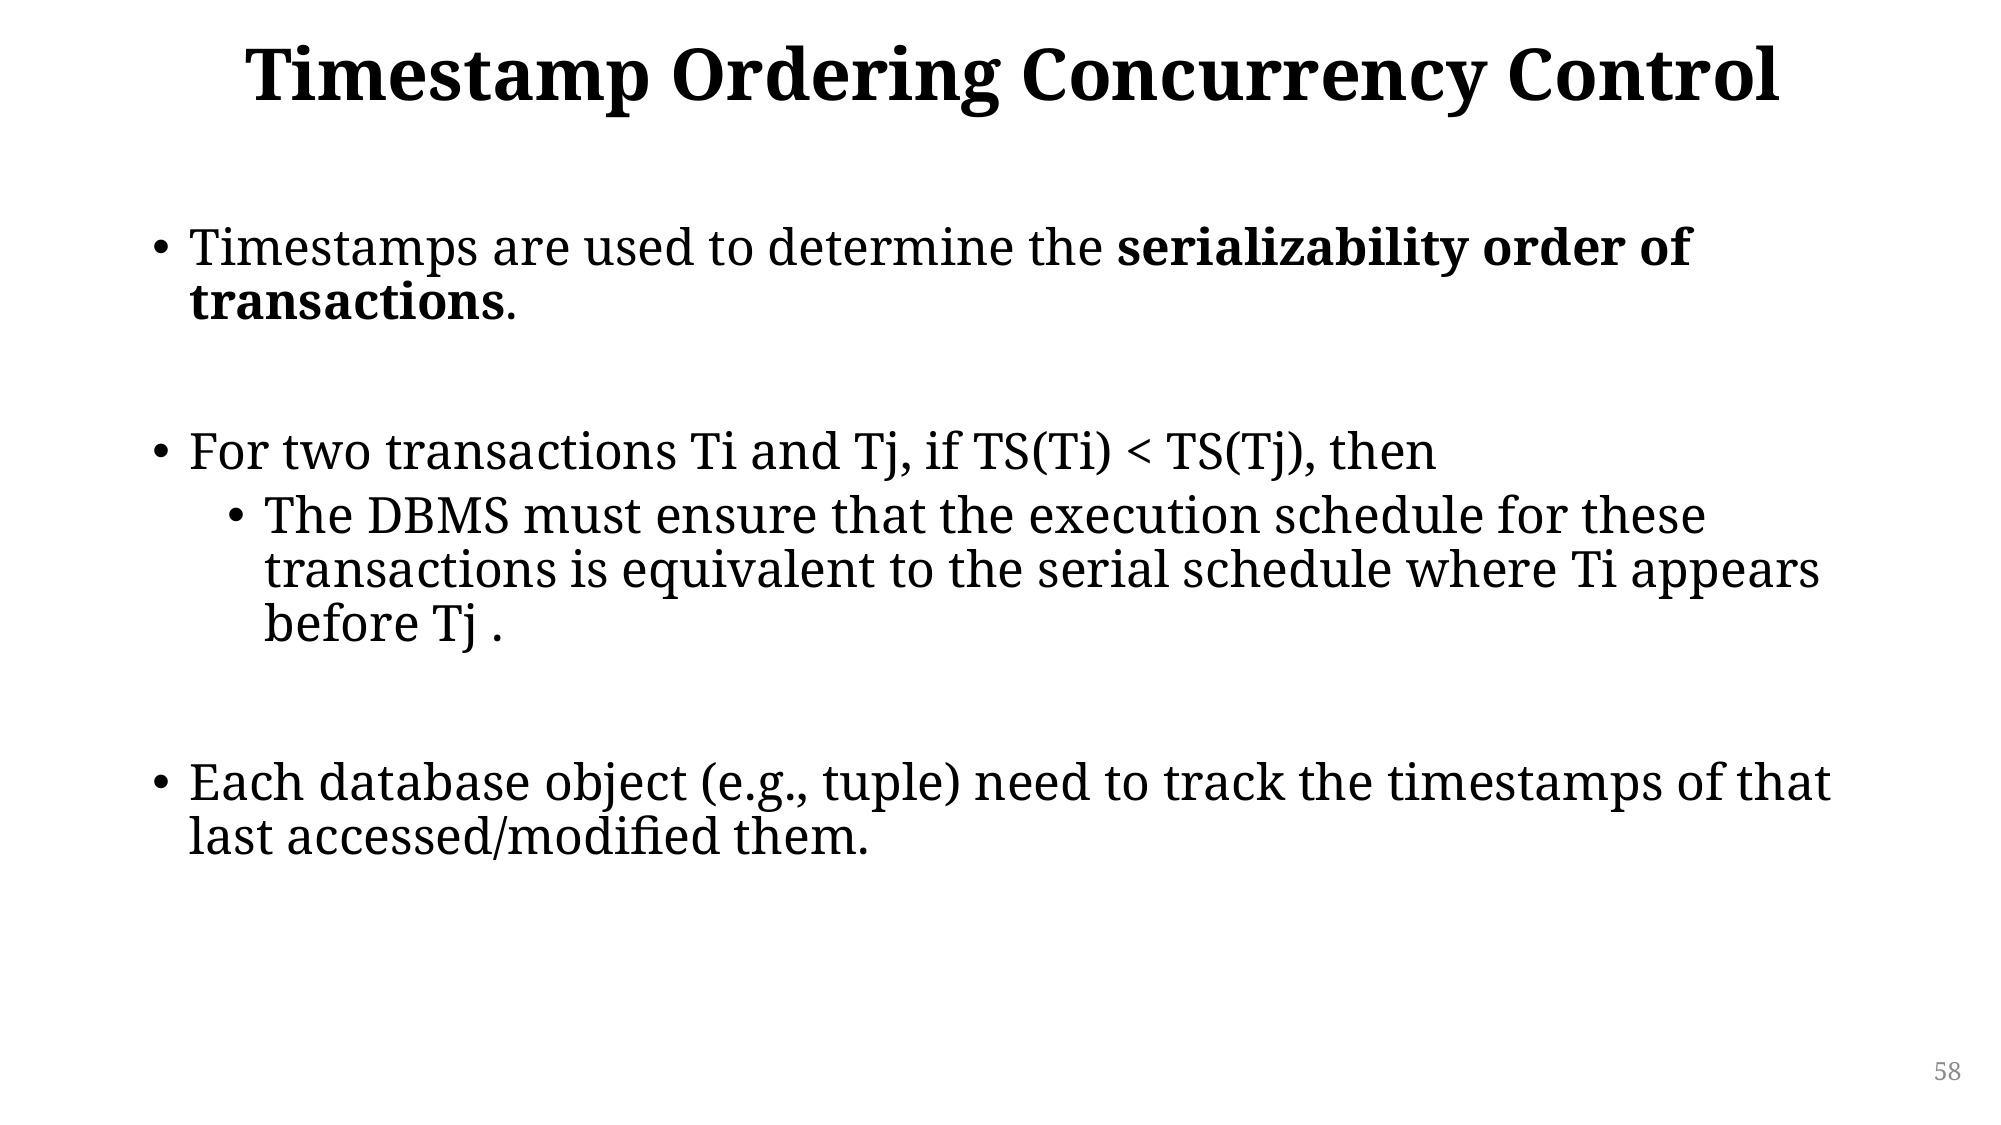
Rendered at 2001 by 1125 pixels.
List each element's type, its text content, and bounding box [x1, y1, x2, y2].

title Timestamp Ordering Concurrency Control [150, 3, 1876, 152]
slide_number 58 [1526, 1042, 1977, 1103]
list Timestamps are used to determine the serializability order of transactions. For two transactions Ti and Tj, if TS(Ti) < TS(Tj), then The DBMS must ensure that the execution schedule for these transactions is equivalent to the serial schedule where Ti appears before Tj . Each database object (e.g., tuple) need to track the timestamps of that last accessed/modified them. [137, 215, 1931, 965]
